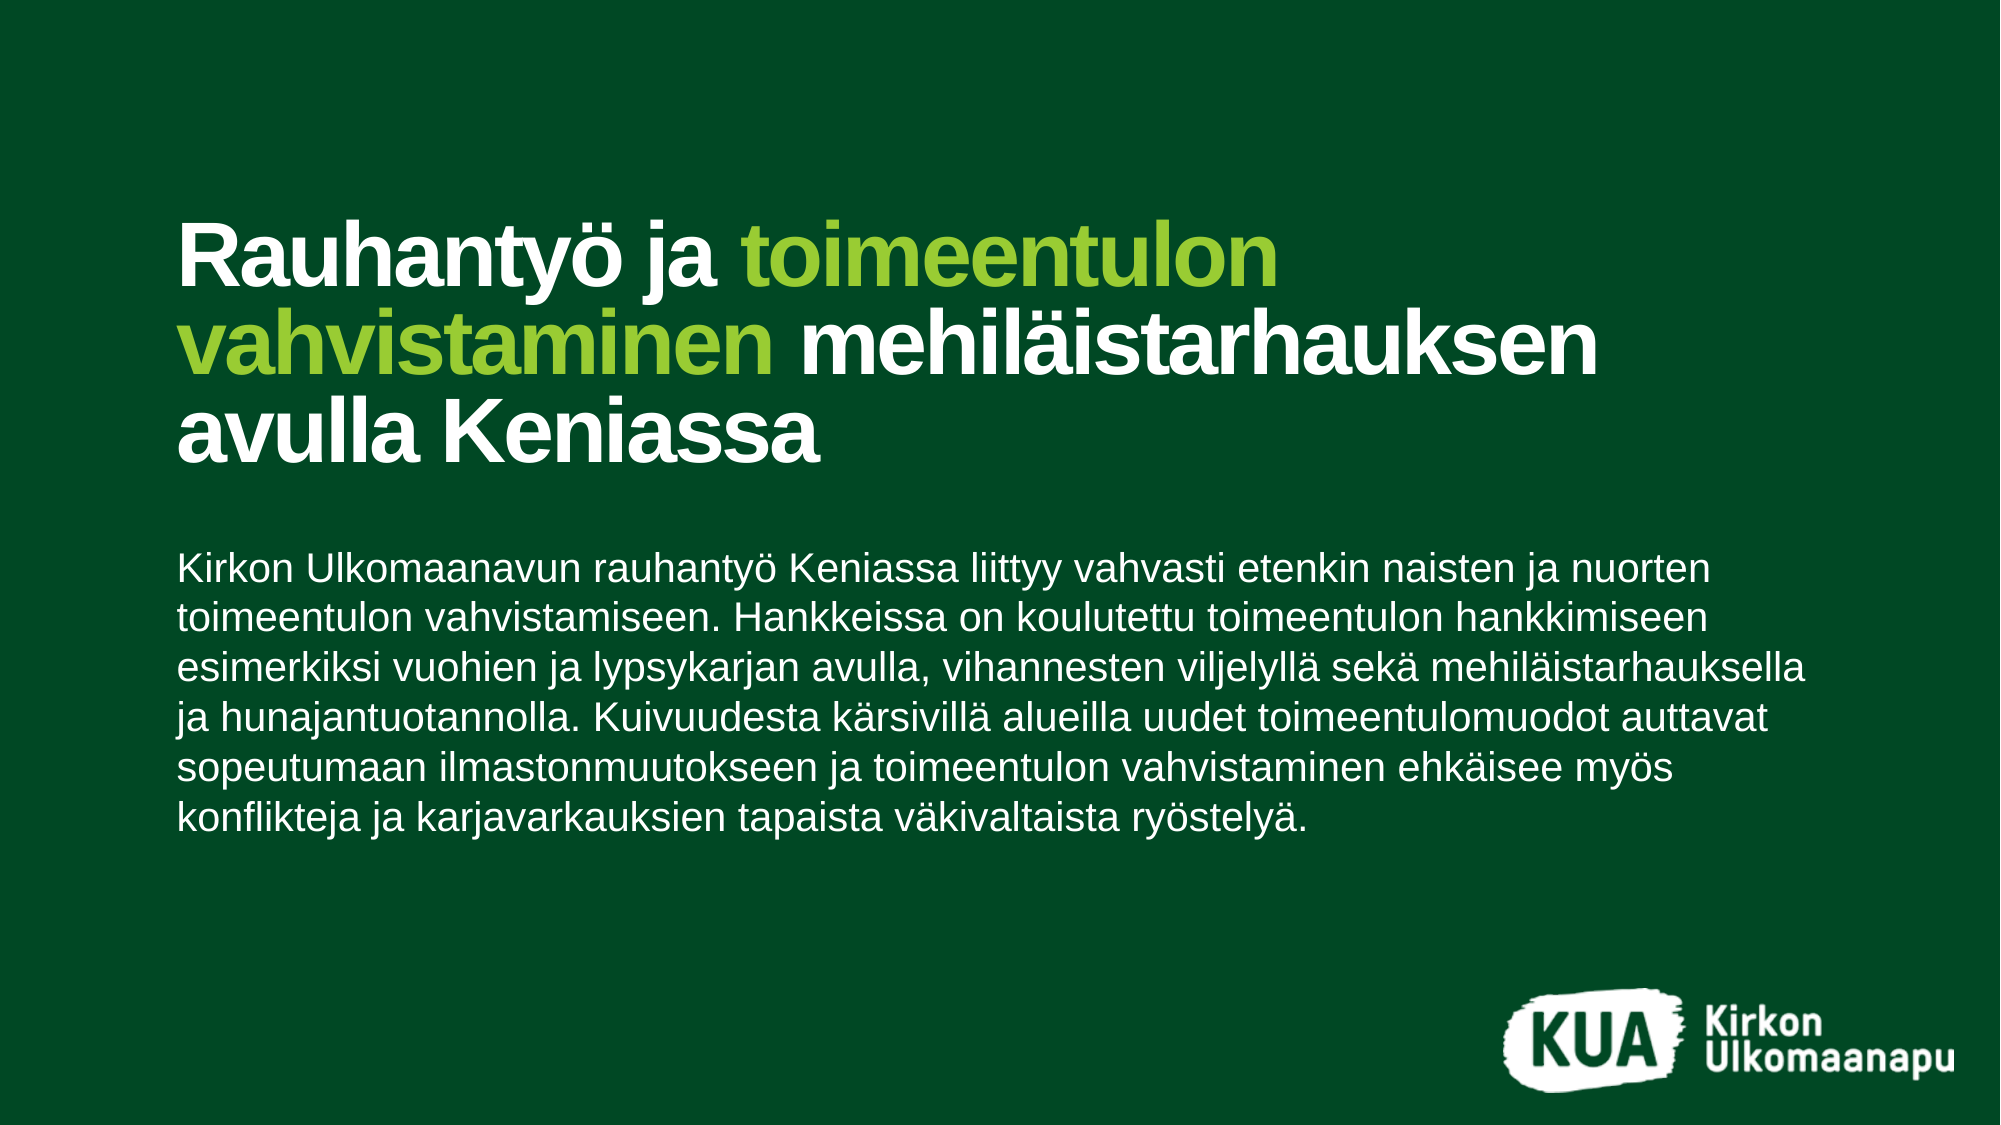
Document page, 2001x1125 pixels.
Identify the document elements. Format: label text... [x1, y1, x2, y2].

title Rauhantyö ja toimeentulon vahvistaminen mehiläistarhauksen avulla Keniassa [161, 132, 1836, 488]
list Kirkon Ulkomaanavun rauhantyö Keniassa liittyy vahvasti etenkin naisten ja nuorten toimeentulon vahvistamiseen. Hankkeissa on koulutettu toimeentulon hankkimiseen esimerkiksi vuohien ja lypsykarjan avulla, vihannesten viljelyllä sekä mehiläistarhauksella ja hunajantuotannolla. Kuivuudesta kärsivillä alueilla uudet toimeentulomuodot auttavat sopeutumaan ilmastonmuutokseen ja toimeentulon vahvistaminen ehkäisee myös konflikteja ja karjavarkauksien tapaista väkivaltaista ryöstelyä. [161, 533, 1836, 851]
picture [1503, 988, 1954, 1093]
